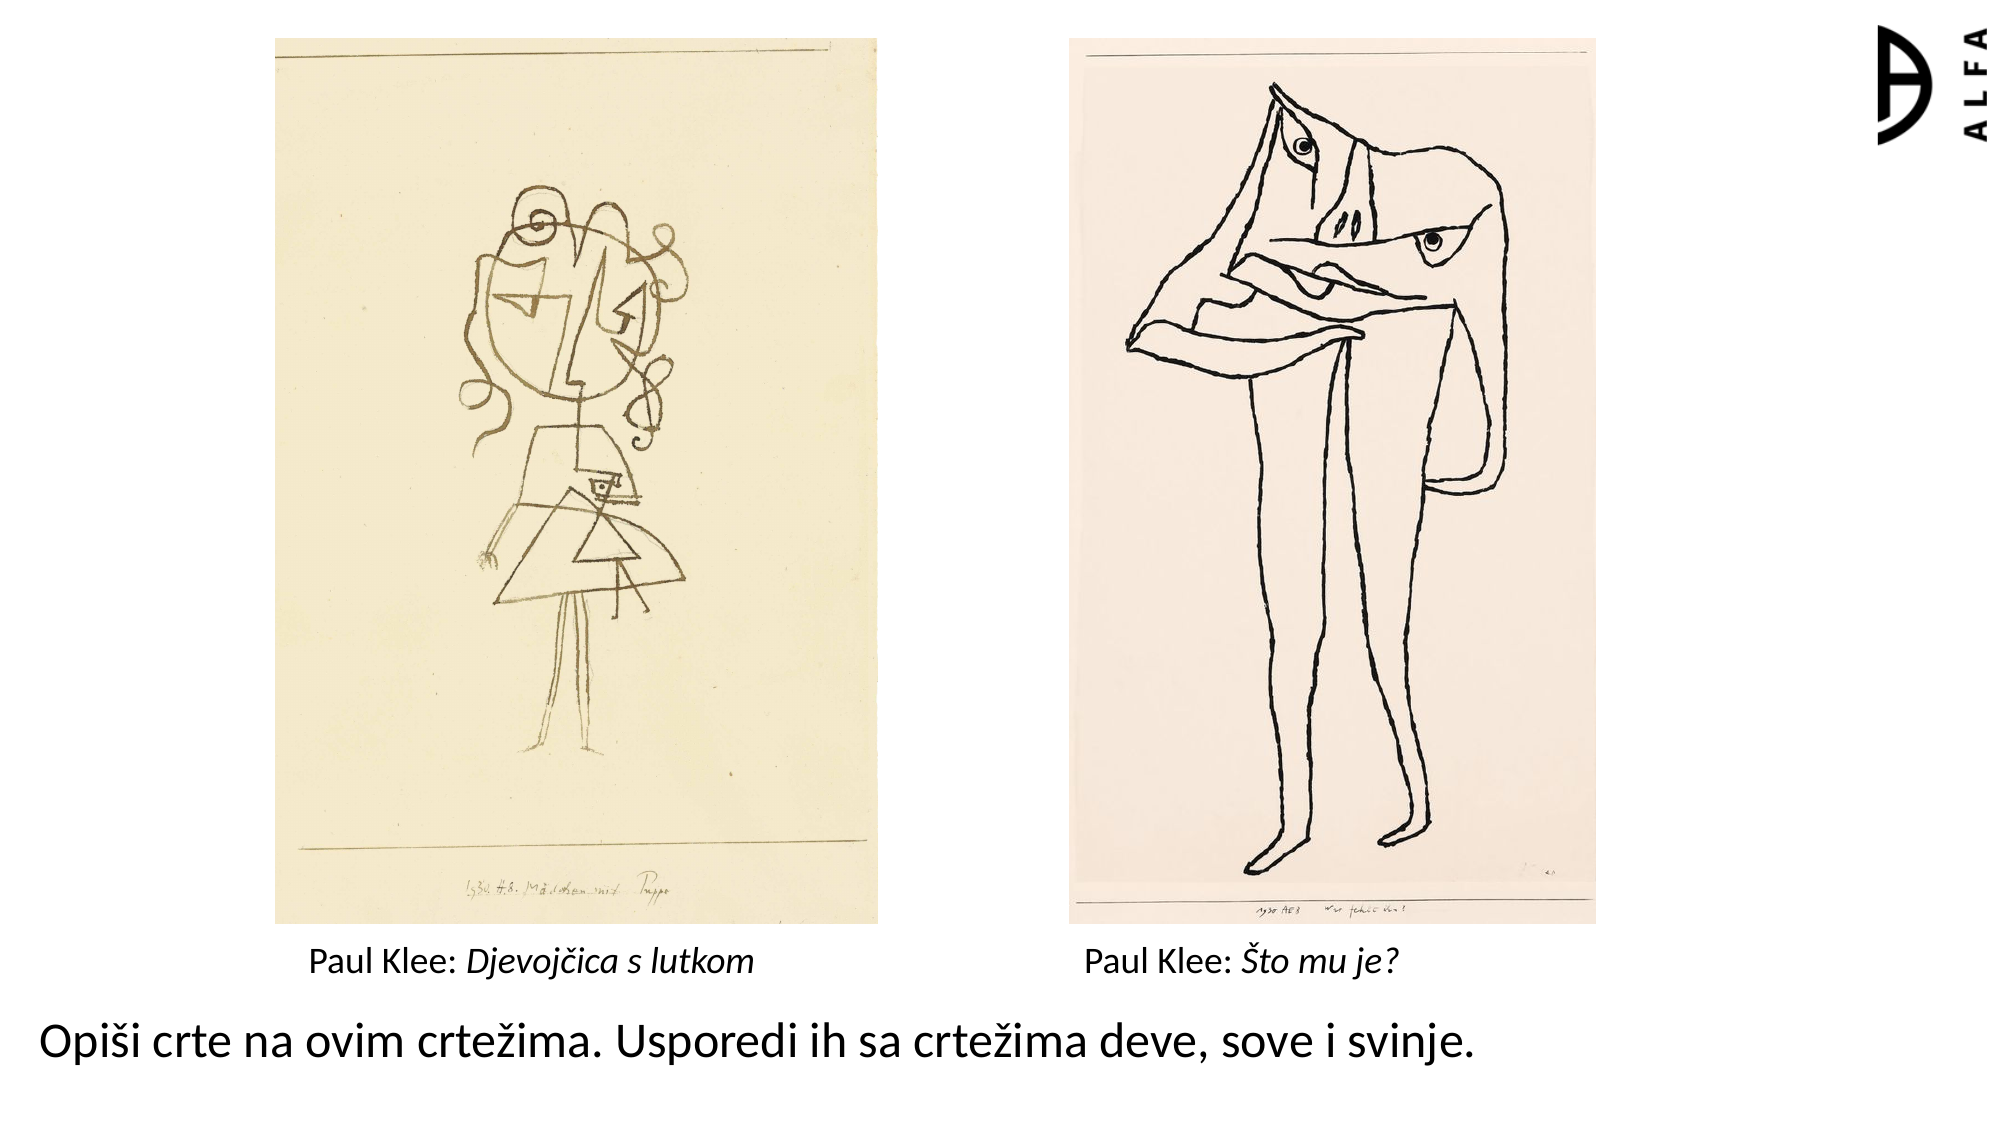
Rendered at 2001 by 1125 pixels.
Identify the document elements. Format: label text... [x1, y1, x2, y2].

text_box Paul Klee: Djevojčica s lutkom [293, 928, 834, 989]
picture [1859, 0, 2000, 162]
picture [1069, 38, 1596, 924]
text_box Opiši crte na ovim crtežima. Usporedi ih sa crtežima deve, sove i svinje. [25, 995, 1790, 1075]
text_box Paul Klee: Što mu je? [1069, 928, 1610, 989]
picture [275, 38, 878, 924]
